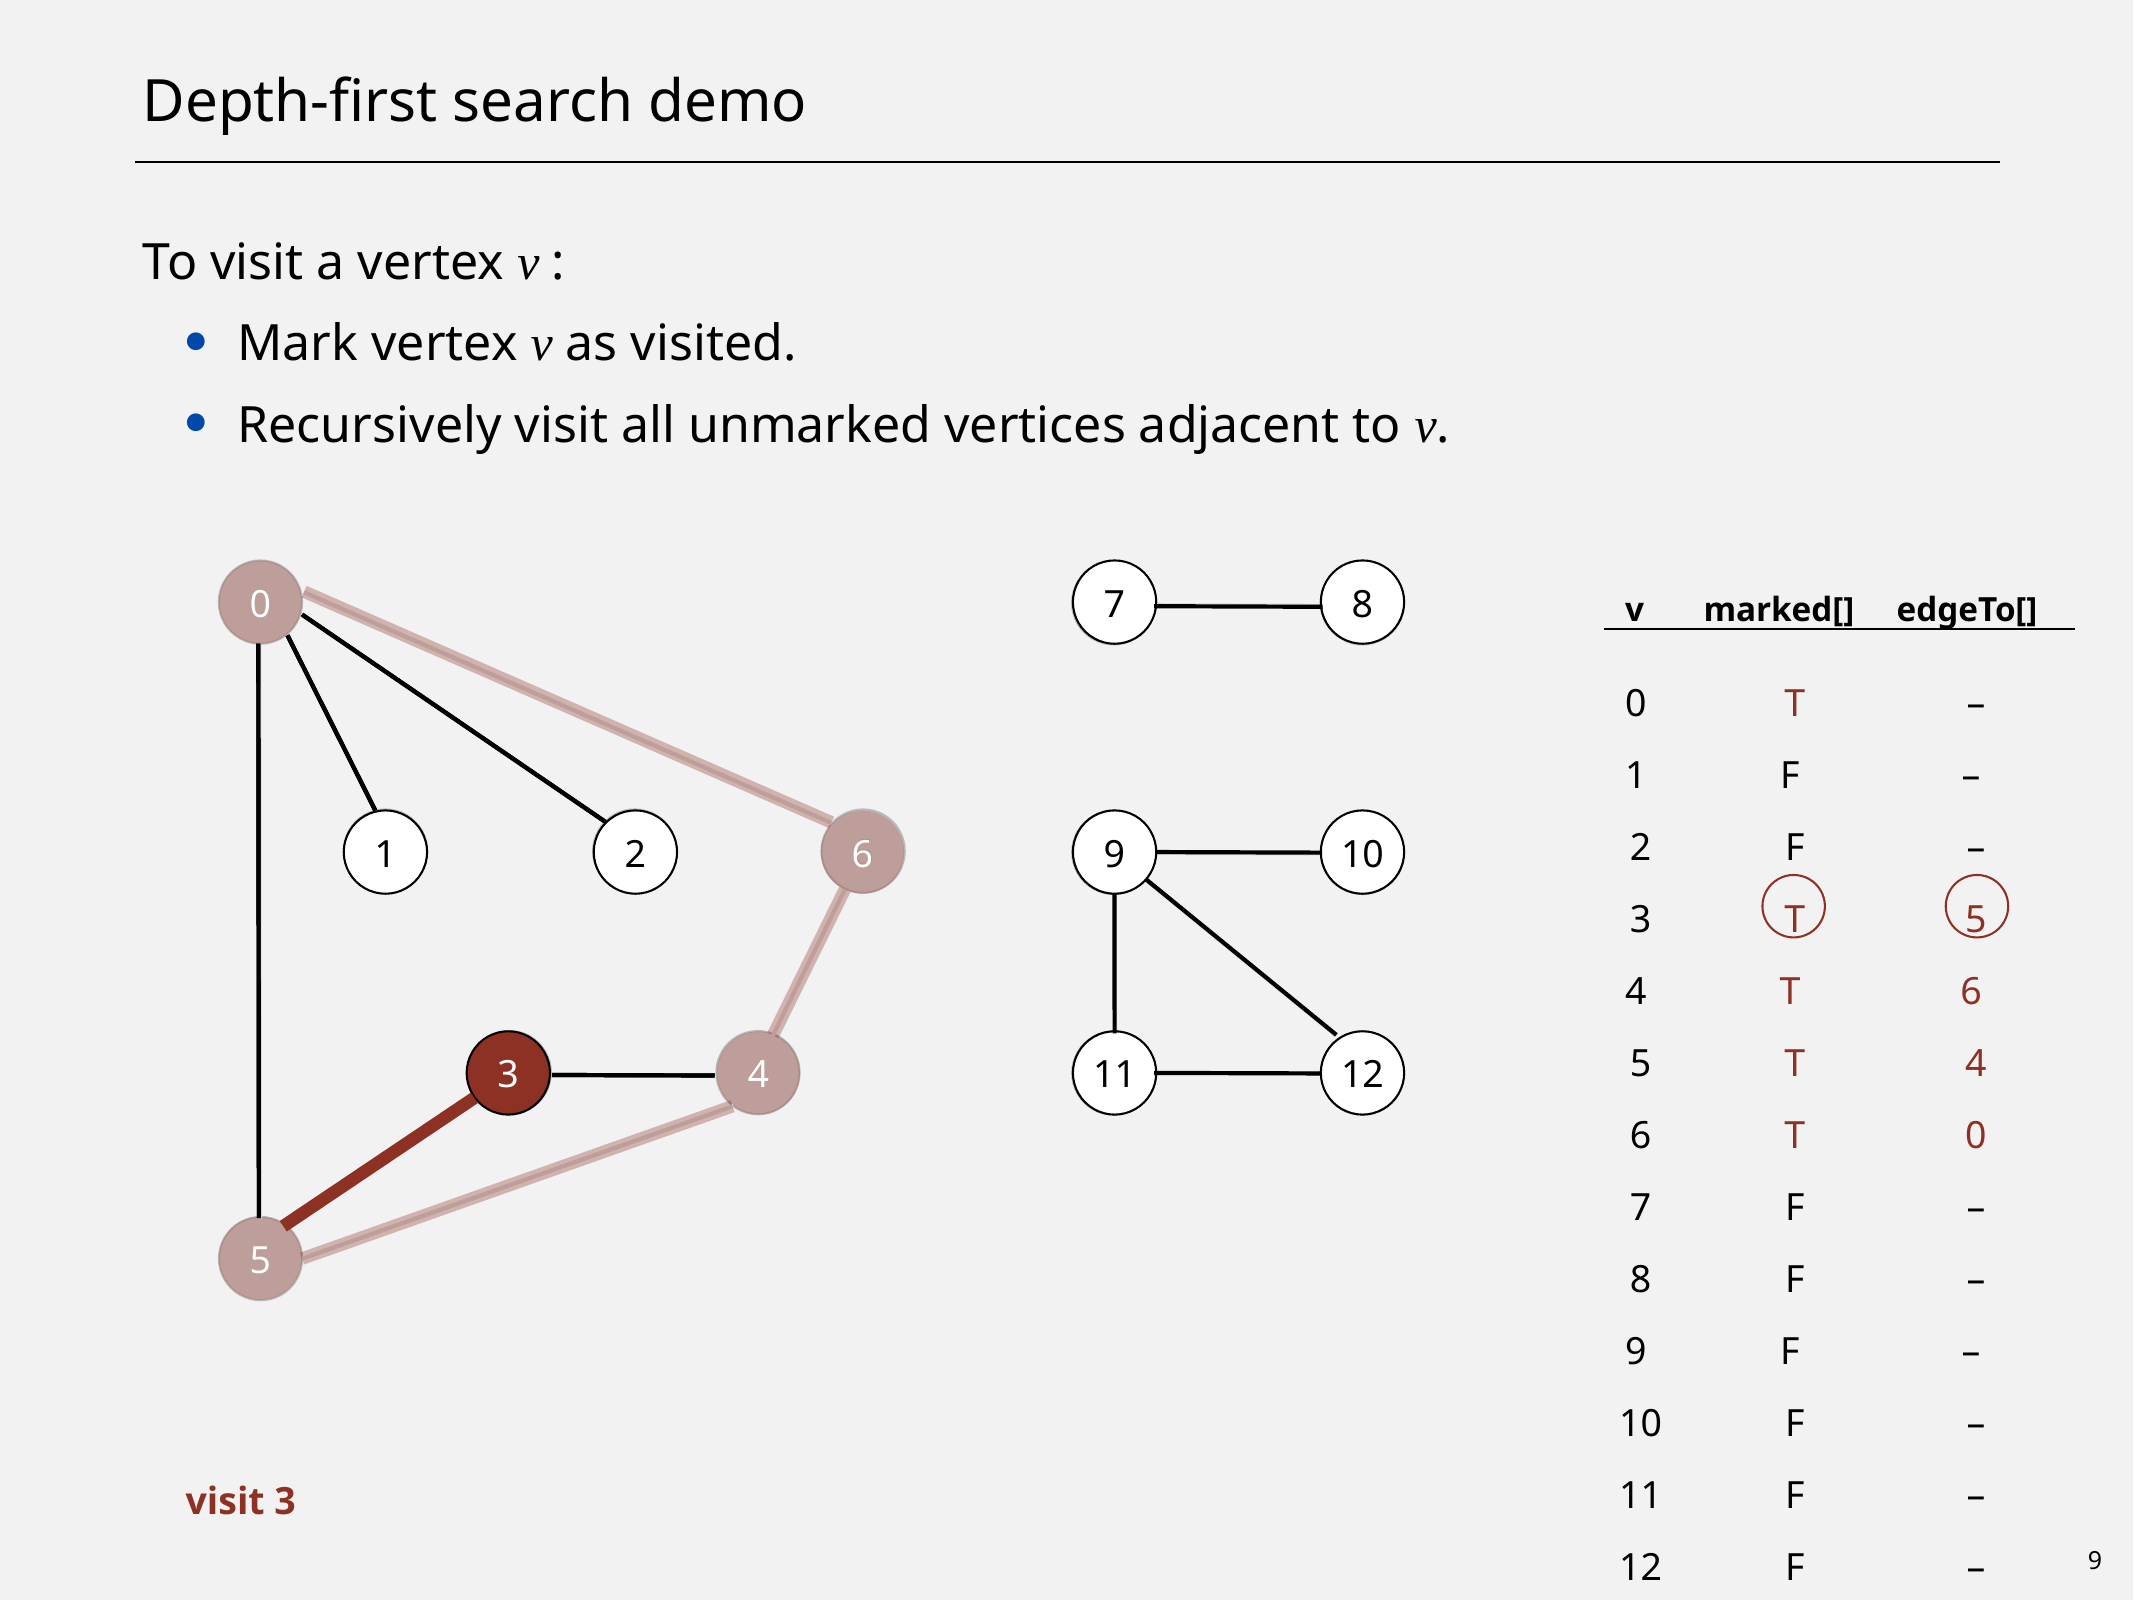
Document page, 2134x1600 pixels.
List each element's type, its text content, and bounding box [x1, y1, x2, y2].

text_box 9 [1072, 810, 1157, 894]
title Depth-first search demo [132, 0, 2001, 134]
text_box edgeTo[] [1878, 560, 2056, 637]
text_box visit 3 [167, 1445, 315, 1530]
slide_number 9 [2069, 1538, 2121, 1586]
text_box 8 [1320, 560, 1405, 644]
text_box 1 [343, 810, 428, 894]
text_box 3 [466, 1031, 550, 1115]
text_box 7 [1072, 560, 1157, 644]
text_box marked[] [1685, 560, 1873, 629]
text_box v [1607, 630, 1662, 637]
text_box T F F T T T T F F F F F F [1733, 643, 1857, 1597]
text_box marked[] [1685, 630, 1873, 637]
text_box 10 [1320, 810, 1405, 894]
text_box 0 1 2 3 4 5 6 7 8 9 10 11 12 [1579, 643, 1703, 1597]
text_box – – – 5 6 4 0 – – – – – – [1914, 643, 2038, 1597]
text_box [1945, 874, 2009, 938]
text_box v [1607, 560, 1662, 629]
text_box 12 [1320, 1031, 1405, 1115]
list To visit a vertex v : Mark vertex v as visited. Recursively visit all unmarked vertices adjacent to v. [132, 207, 2001, 1543]
text_box 2 [593, 810, 678, 894]
text_box [1762, 874, 1825, 938]
text_box 11 [1072, 1031, 1157, 1115]
